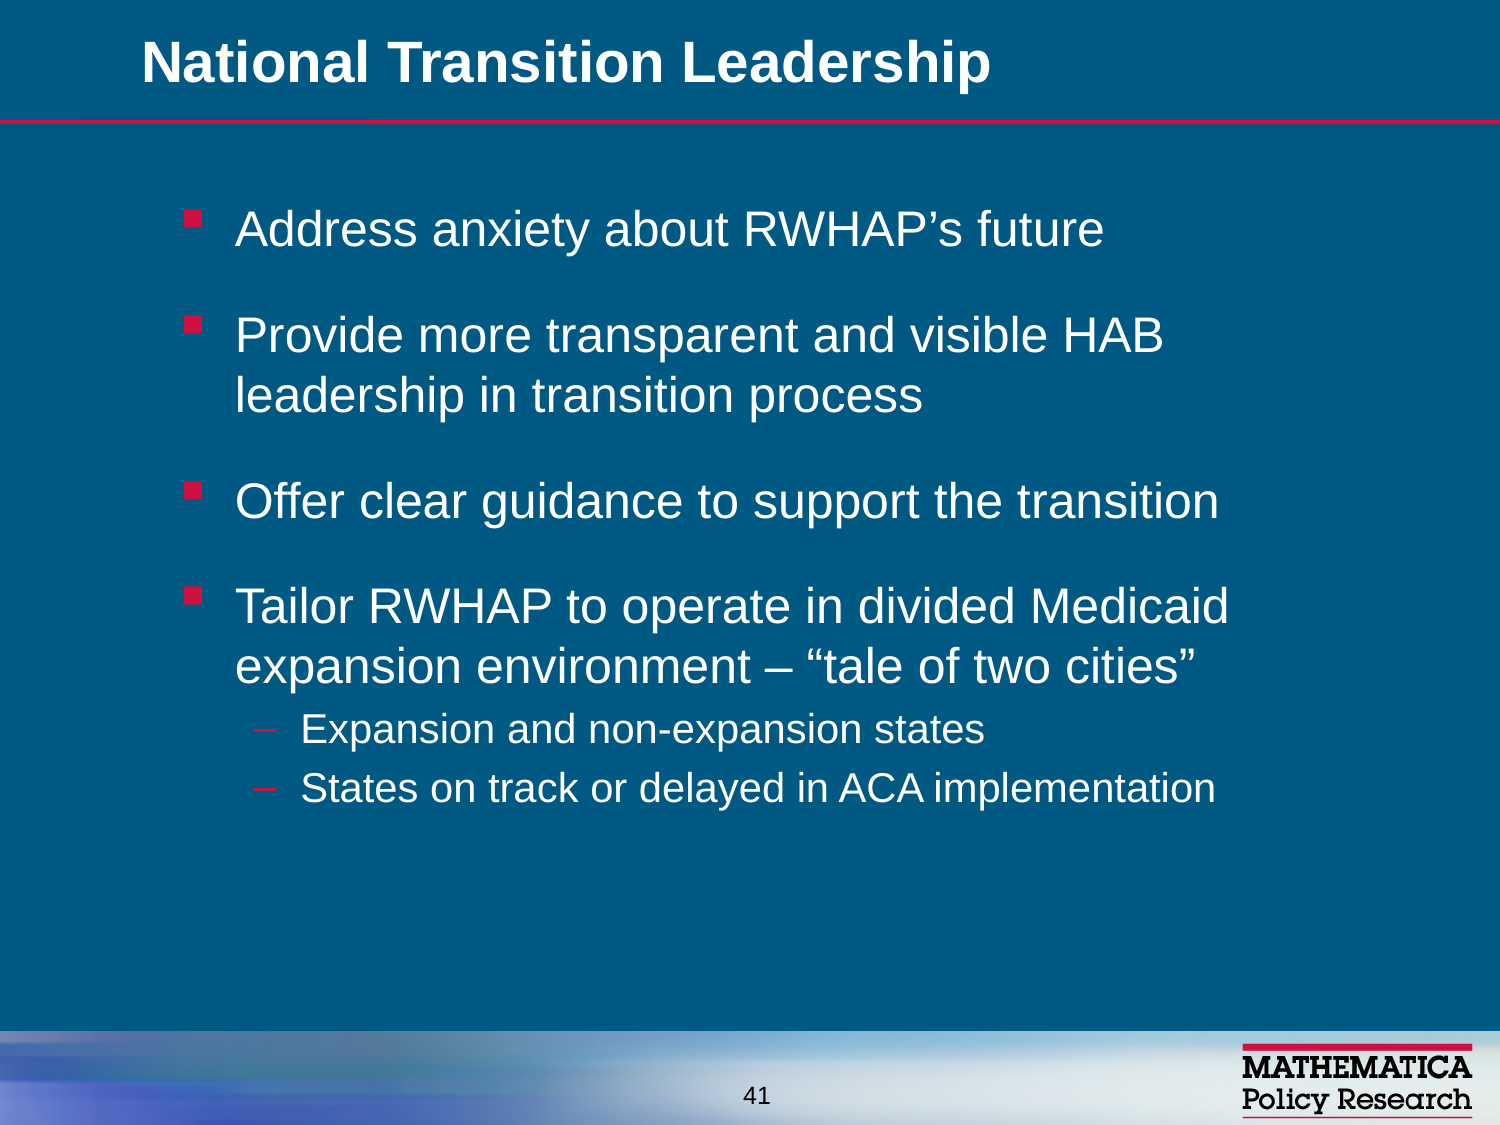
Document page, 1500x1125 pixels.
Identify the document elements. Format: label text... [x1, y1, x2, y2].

picture [0, 1032, 1500, 1125]
list Address anxiety about RWHAP’s future Provide more transparent and visible HAB leadership in transition process Offer clear guidance to support the transition Tailor RWHAP to operate in divided Medicaid expansion environment – “tale of two cities” Expansion and non-expansion states States on track or delayed in ACA implementation [163, 188, 1373, 891]
title National Transition Leadership [125, 4, 1340, 115]
slide_number 41 [713, 1065, 787, 1125]
